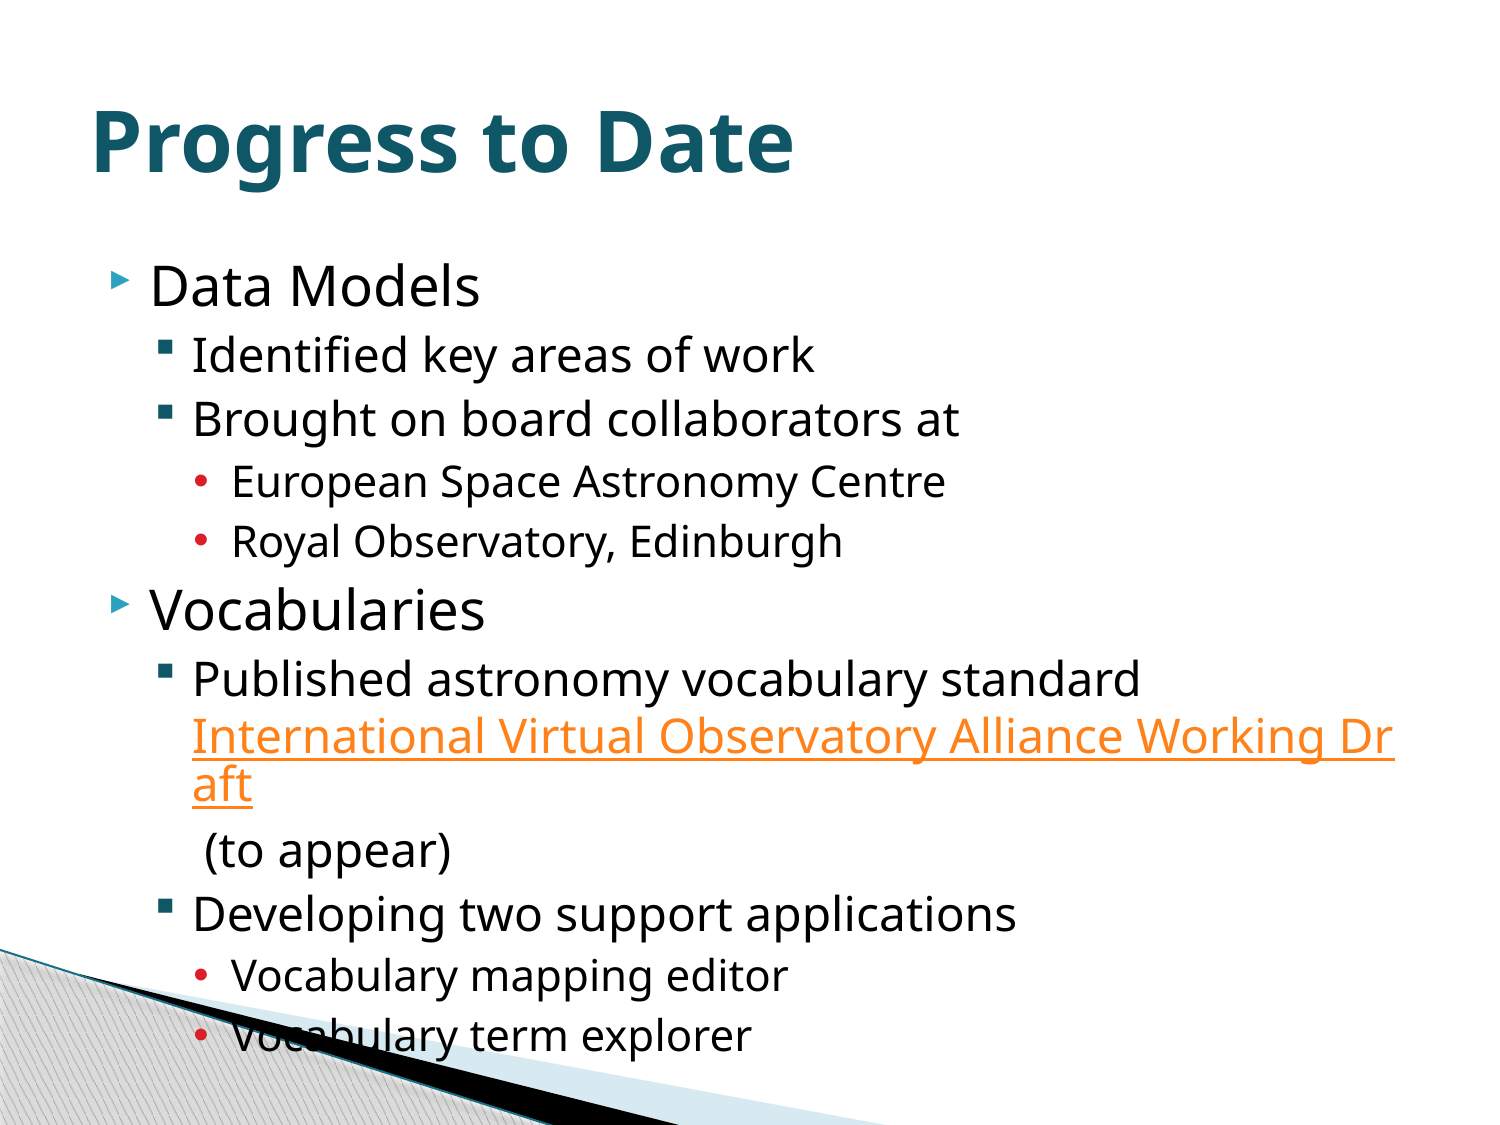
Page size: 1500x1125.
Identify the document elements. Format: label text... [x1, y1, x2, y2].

list Data Models Identified key areas of work Brought on board collaborators at European Space Astronomy Centre Royal Observatory, Edinburgh Vocabularies Published astronomy vocabulary standard International Virtual Observatory Alliance Working Draft (to appear) Developing two support applications Vocabulary mapping editor Vocabulary term explorer [74, 242, 1426, 986]
title Progress to Date [75, 45, 1425, 233]
